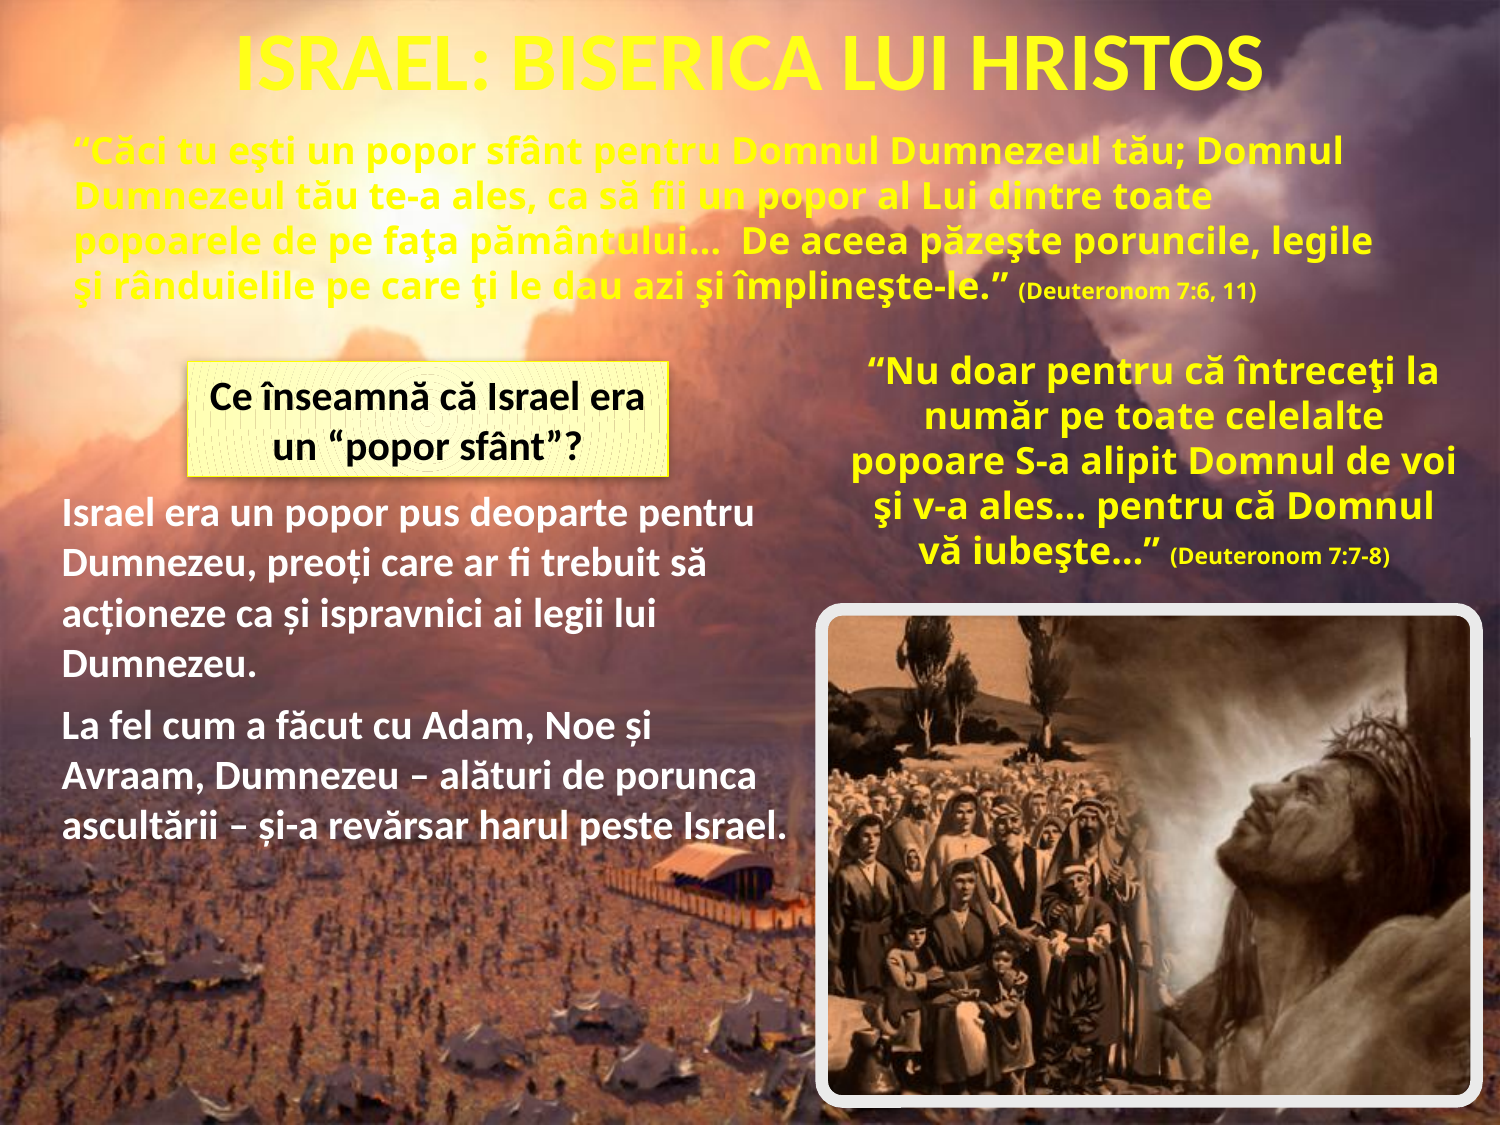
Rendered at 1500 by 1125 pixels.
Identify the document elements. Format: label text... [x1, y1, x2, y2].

picture [0, 115, 1500, 1125]
text_box “Nu doar pentru că întreceţi la număr pe toate celelalte popoare S-a alipit Domnul de voi şi v-a ales... pentru că Domnul vă iubeşte…” (Deuteronom 7:7-8) [831, 339, 1477, 580]
text_box Israel era un popor pus deoparte pentru Dumnezeu, preoţi care ar fi trebuit să acţioneze ca şi ispravnici ai legii lui Dumnezeu. La fel cum a făcut cu Adam, Noe şi Avraam, Dumnezeu – alături de porunca ascultării – şi-a revărsar harul peste Israel. [46, 477, 809, 856]
text_box Ce înseamnă că Israel era un “popor sfânt”? [187, 361, 669, 477]
text_box “Căci tu eşti un popor sfânt pentru Domnul Dumnezeul tău; Domnul Dumnezeul tău te-a ales, ca să fii un popor al Lui dintre toate popoarele de pe faţa pământului… De aceea păzeşte poruncile, legile şi rânduielile pe care ţi le dau azi şi împlineşte-le.” (Deuteronom 7:6, 11) [58, 119, 1418, 315]
text_box ISRAEL: BISERICA LUI HRISTOS [0, 0, 1500, 115]
